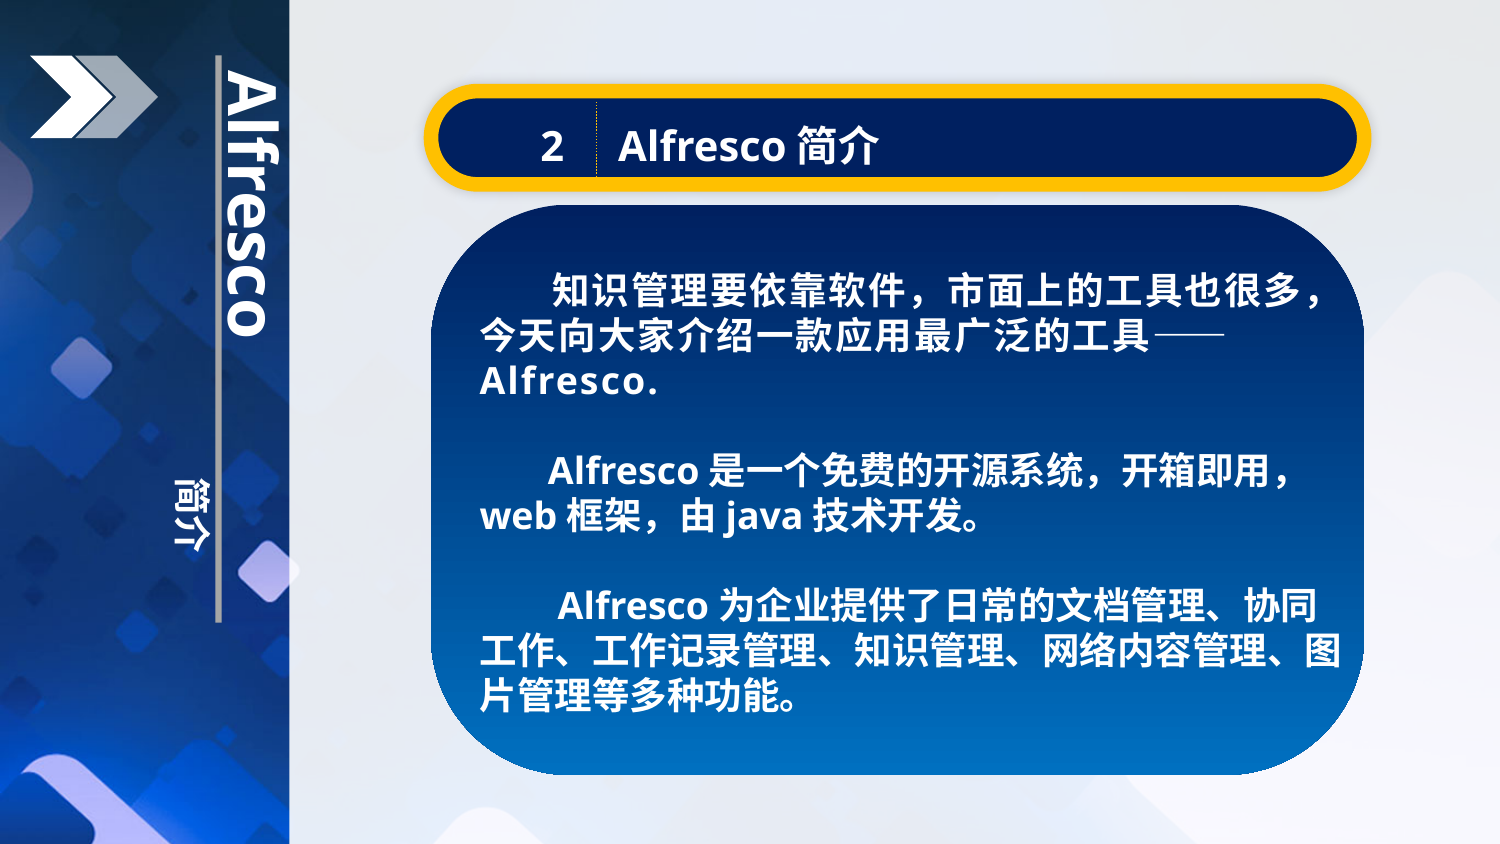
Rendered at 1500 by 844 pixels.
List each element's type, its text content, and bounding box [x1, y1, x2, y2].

text_box 2 Alfresco简介 [600, 112, 1041, 177]
text_box [428, 89, 1367, 187]
picture [0, 0, 289, 844]
text_box 2 Alfresco简介 [525, 112, 593, 177]
text_box Alfresco [222, 55, 303, 481]
text_box [28, 53, 112, 141]
text_box Alfresco [207, 55, 215, 481]
text_box 知识管理要依靠软件，市面上的工具也很多，今天向大家介绍一款应用最广泛的工具——Alfresco. Alfresco是一个免费的开源系统，开箱即用，web框架，由java技术开发。 Alfresco为企业提供了日常的文档管理、协同工作、工作记录管理、知识管理、网络内容管理、图片管理等多种功能。 [464, 259, 1365, 725]
text_box [430, 204, 1336, 775]
text_box 简介 [147, 463, 224, 637]
text_box [73, 53, 161, 141]
